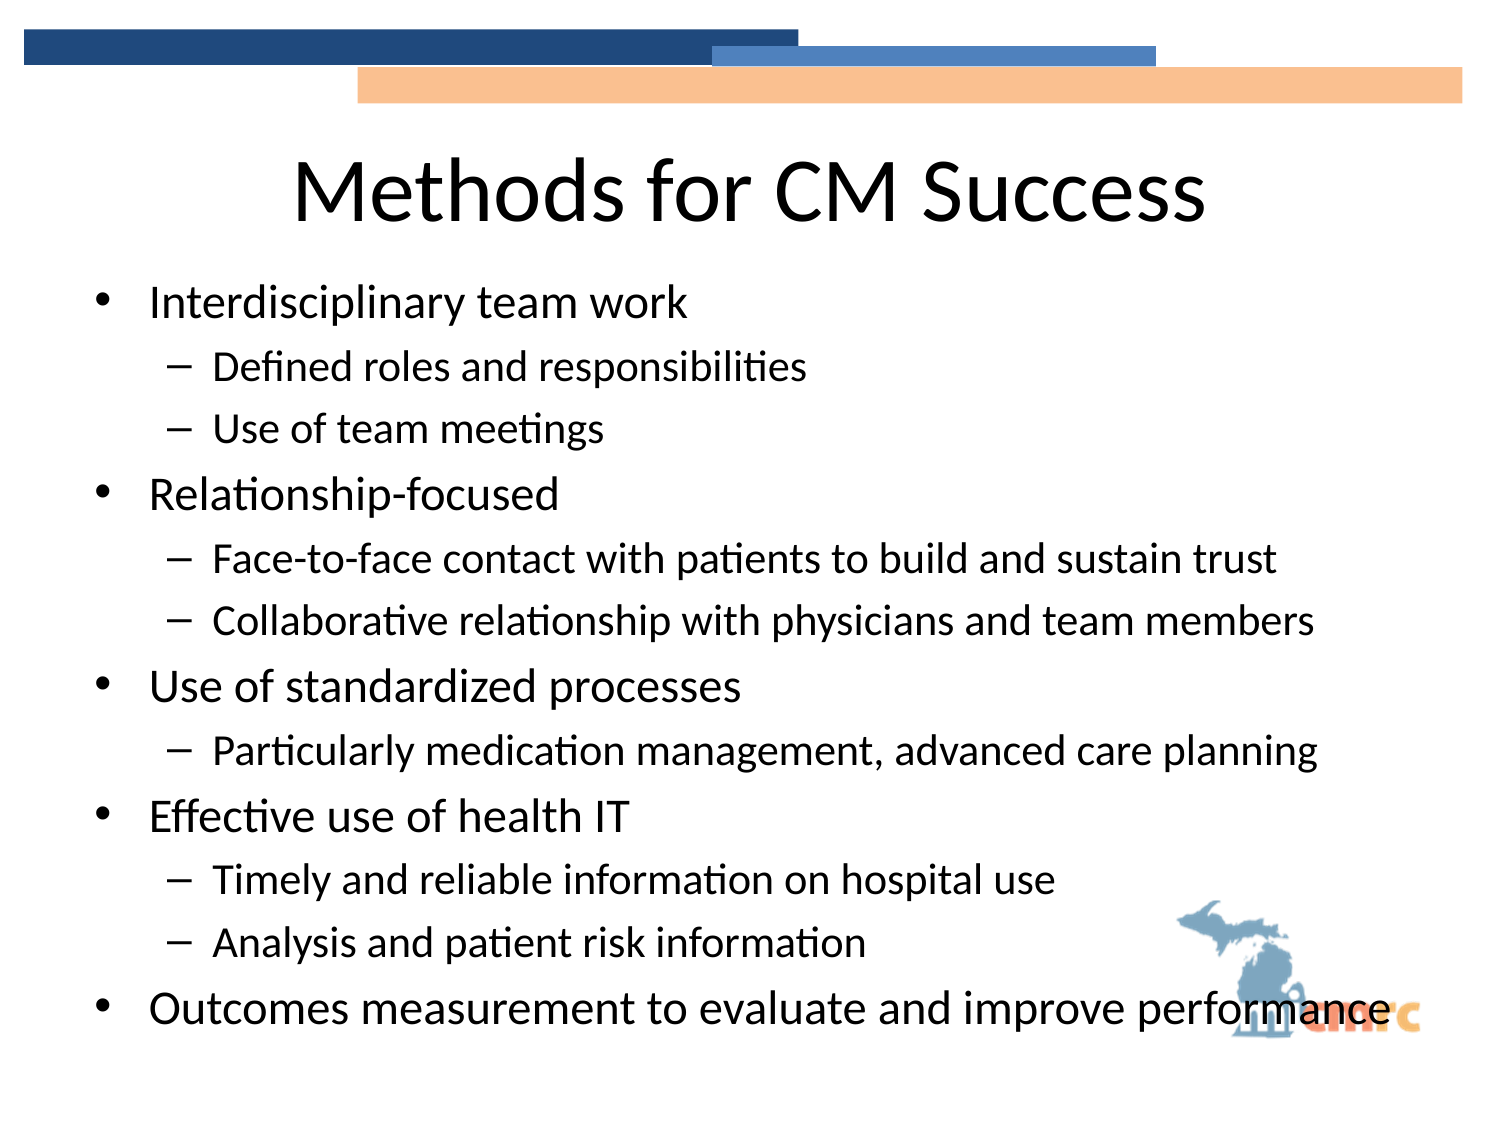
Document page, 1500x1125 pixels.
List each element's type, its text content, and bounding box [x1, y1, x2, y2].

list Interdisciplinary team work Defined roles and responsibilities Use of team meetings Relationship-focused Face-to-face contact with patients to build and sustain trust Collaborative relationship with physicians and team members Use of standardized processes Particularly medication management, advanced care planning Effective use of health IT Timely and reliable information on hospital use Analysis and patient risk information Outcomes measurement to evaluate and improve performance [79, 262, 1430, 1085]
title Methods for CM Success [75, 90, 1425, 279]
